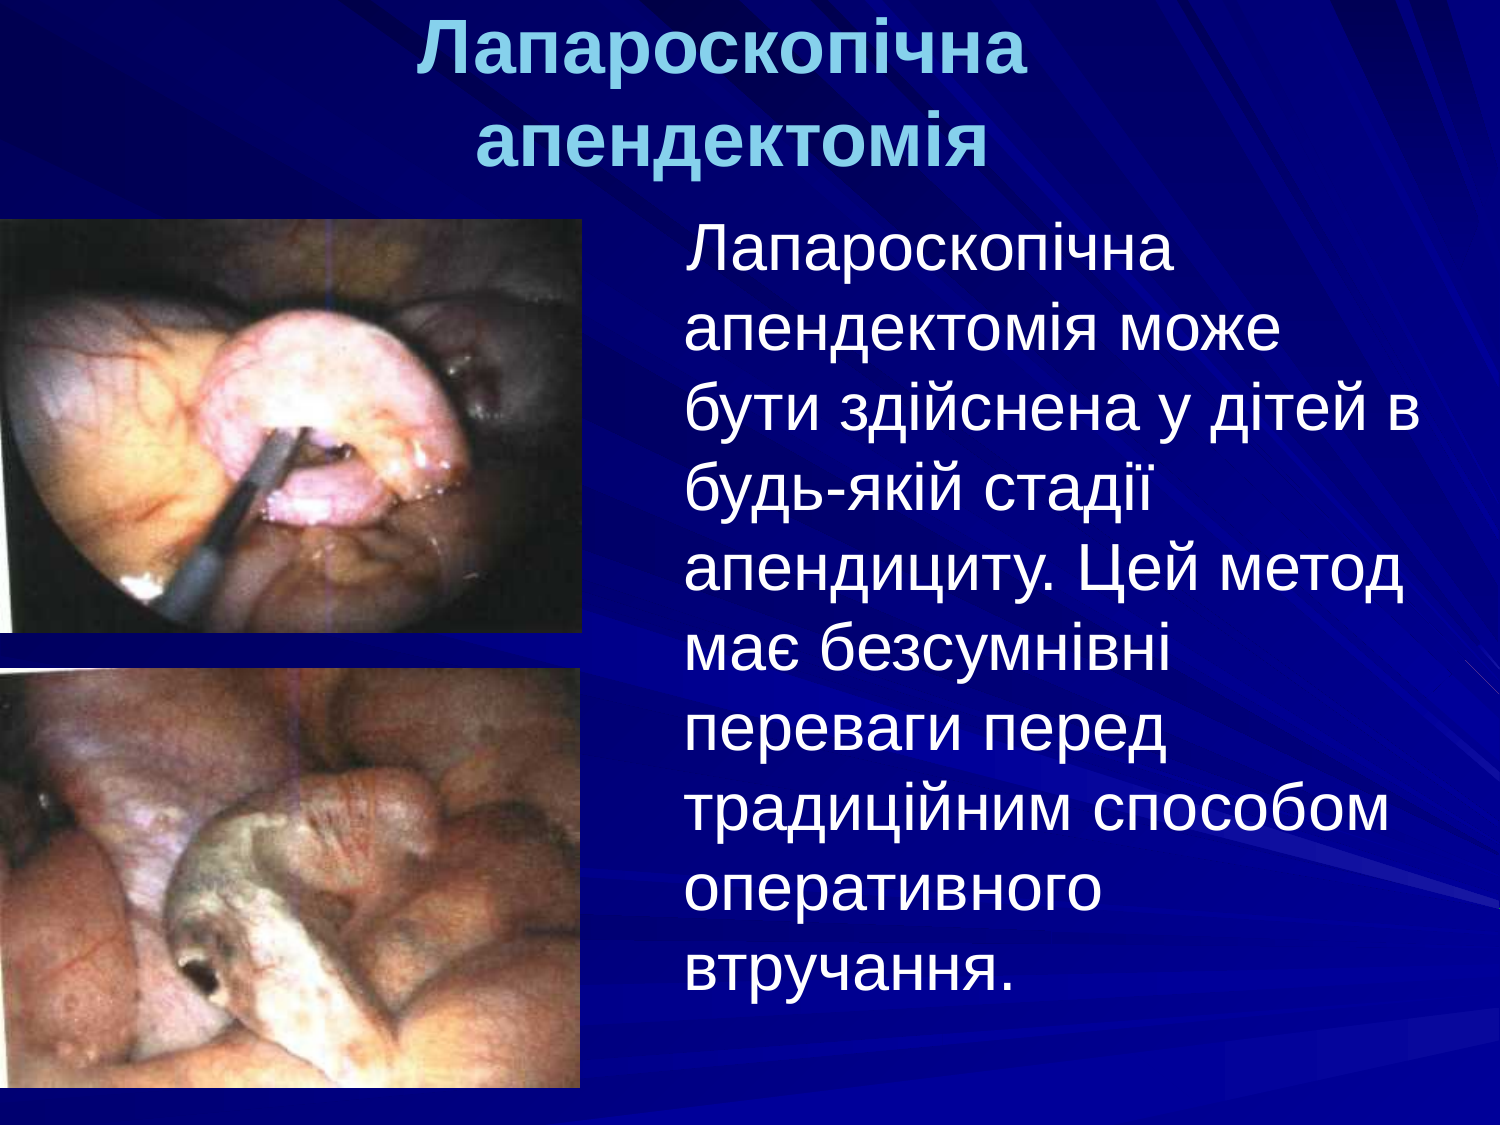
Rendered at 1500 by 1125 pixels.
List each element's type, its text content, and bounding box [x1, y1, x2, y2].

picture [0, 219, 582, 633]
picture [0, 668, 580, 1088]
list Лапароскопічна апендектомія може бути здійснена у дітей в будь-якій стадії апендициту. Цей метод має безсумнівні переваги перед традиційним способом оперативного втручання. [667, 196, 1447, 1125]
title Лапароскопічна апендектомія [76, 31, 1390, 147]
